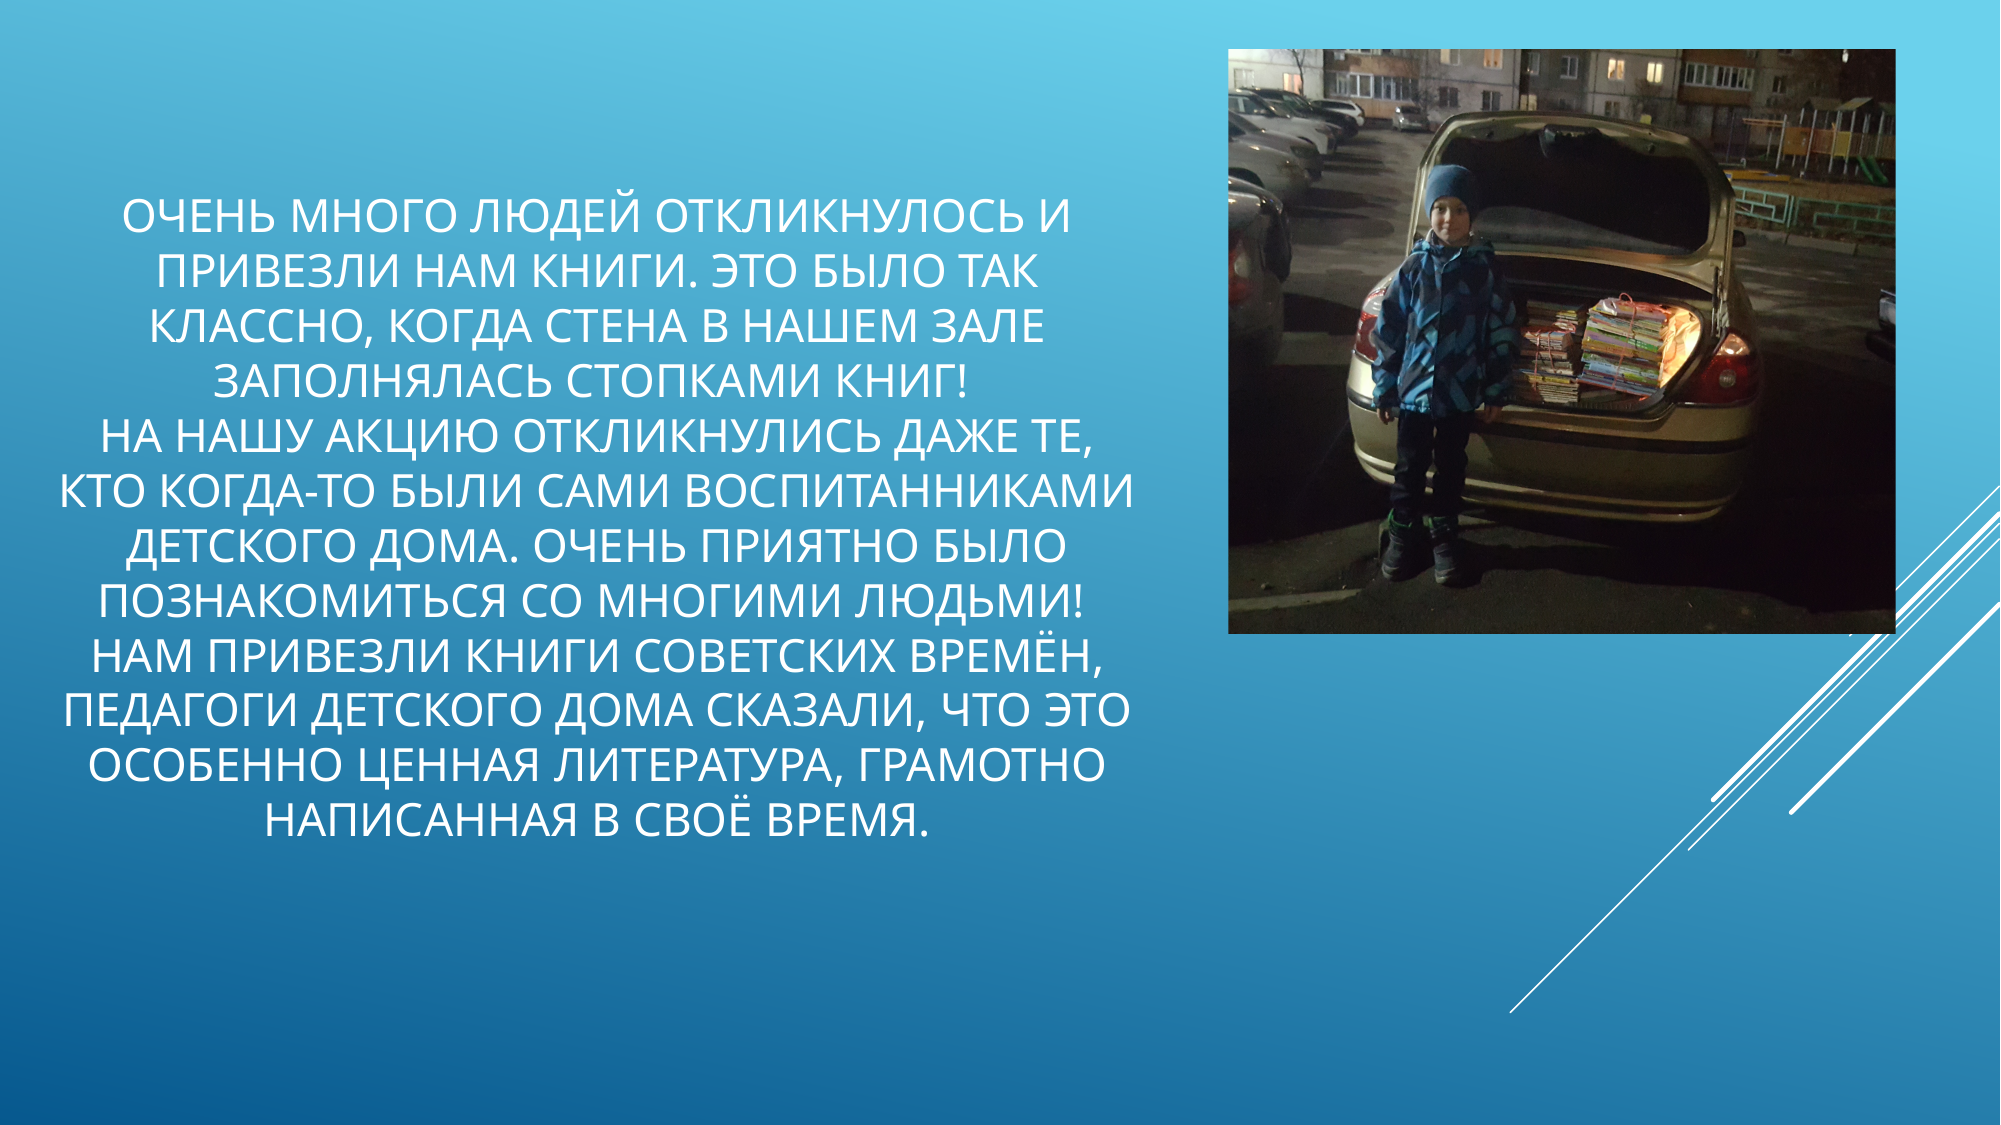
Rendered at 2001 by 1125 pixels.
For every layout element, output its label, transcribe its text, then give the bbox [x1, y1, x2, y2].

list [1228, 48, 1896, 634]
title Очень много людей откликнулось и привезли нам книги. Это было так классно, когда стена в нашем зале заполнялась стопками книг! На нашу акцию откликнулись даже те, кто когда-то были сами воспитанниками детского дома. Очень приятно было познакомиться со многими людьми! Нам привезли книги советских времён, педагоги детского дома сказали, что это особенно ценная литература, грамотно написанная в своё время. [41, 49, 1154, 984]
